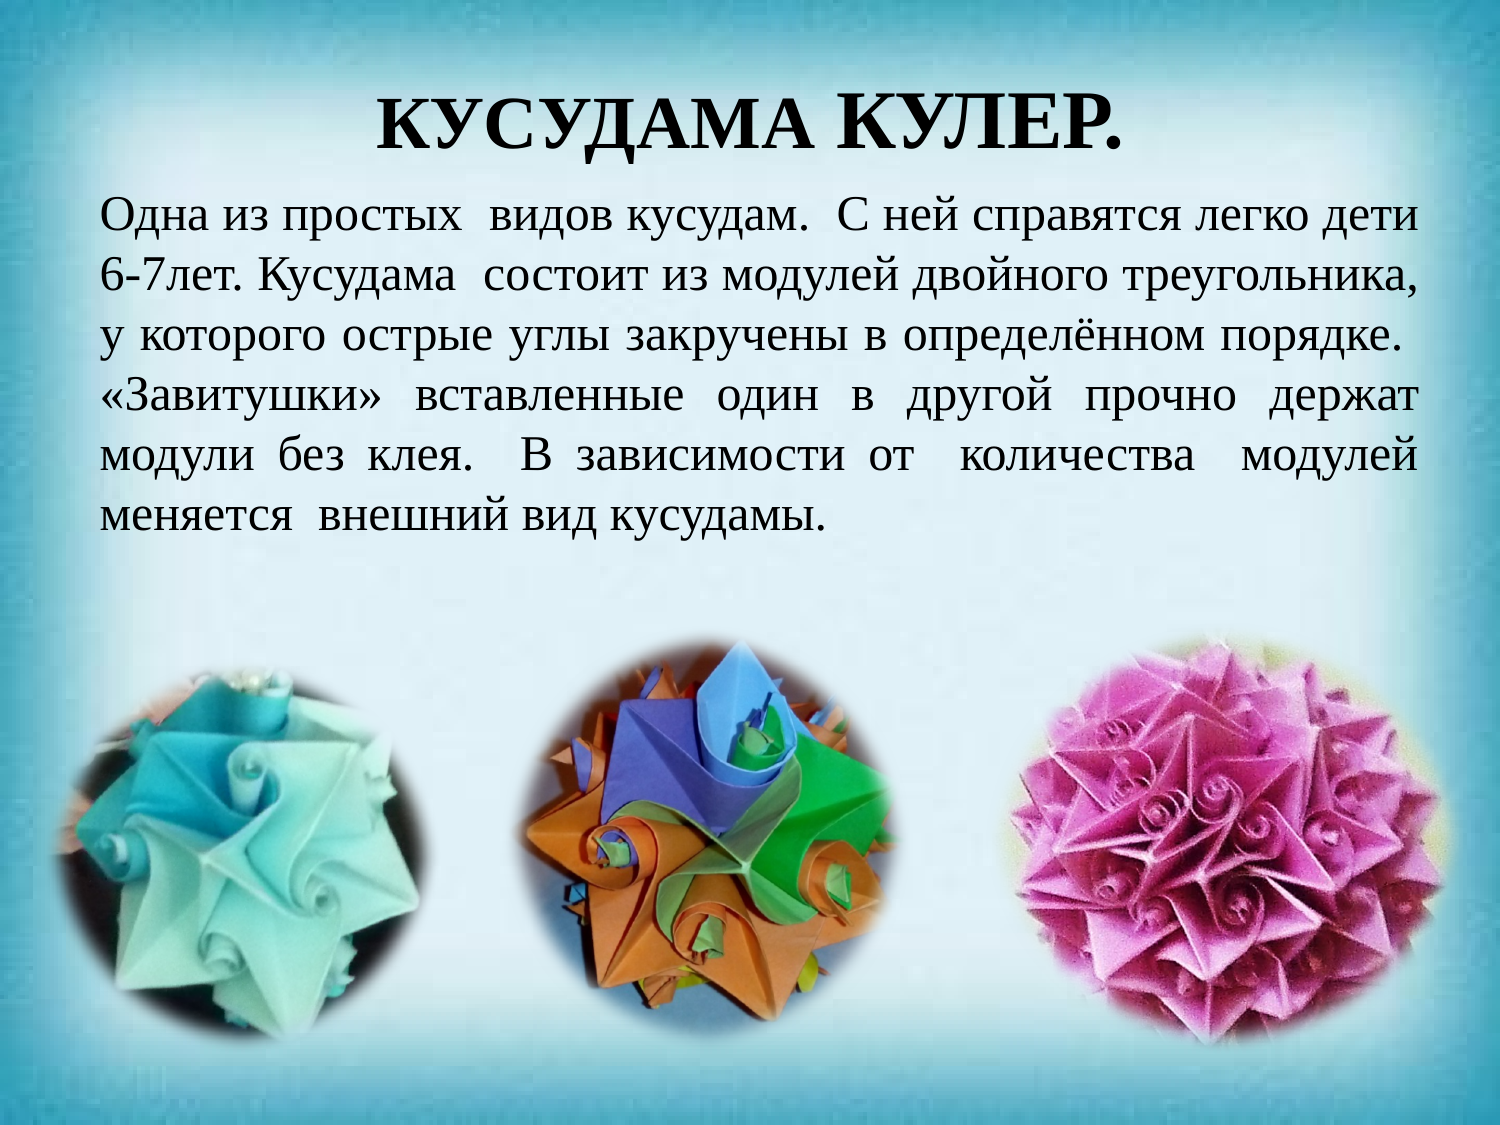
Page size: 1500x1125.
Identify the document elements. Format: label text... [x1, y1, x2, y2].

picture [0, 0, 1500, 1125]
title Кусудама кулер. [75, 45, 1425, 185]
list Одна из простых видов кусудам. С ней справятся легко дети 6-7лет. Кусудама состоит из модулей двойного треугольника, у которого острые углы закручены в определённом порядке. «Завитушки» вставленные один в другой прочно держат модули без клея. В зависимости от количества модулей меняется внешний вид кусудамы. [84, 172, 1435, 693]
